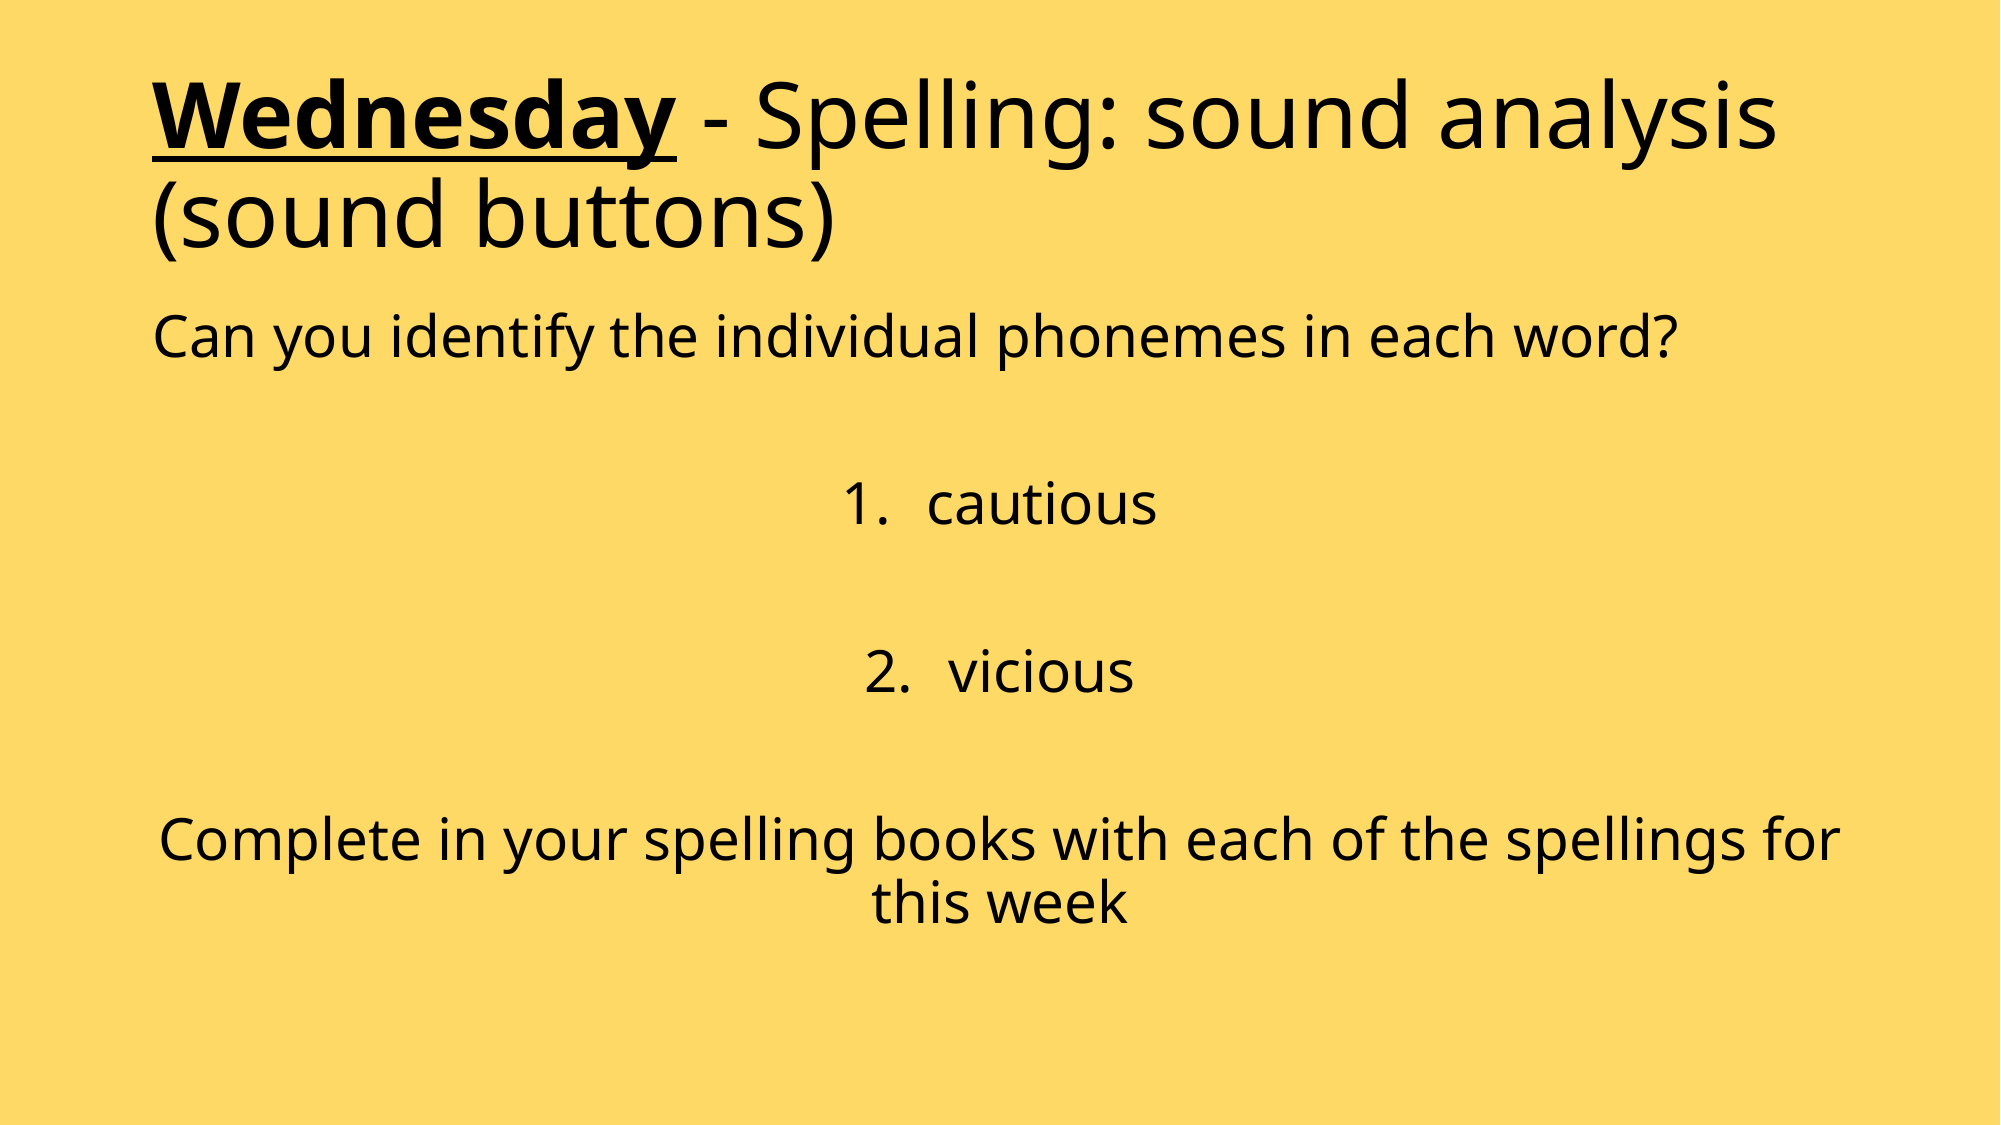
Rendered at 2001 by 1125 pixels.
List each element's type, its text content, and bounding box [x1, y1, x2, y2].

list Can you identify the individual phonemes in each word? cautious vicious Complete in your spelling books with each of the spellings for this week [137, 299, 1863, 1014]
title Wednesday - Spelling: sound analysis (sound buttons) [137, 59, 1863, 278]
